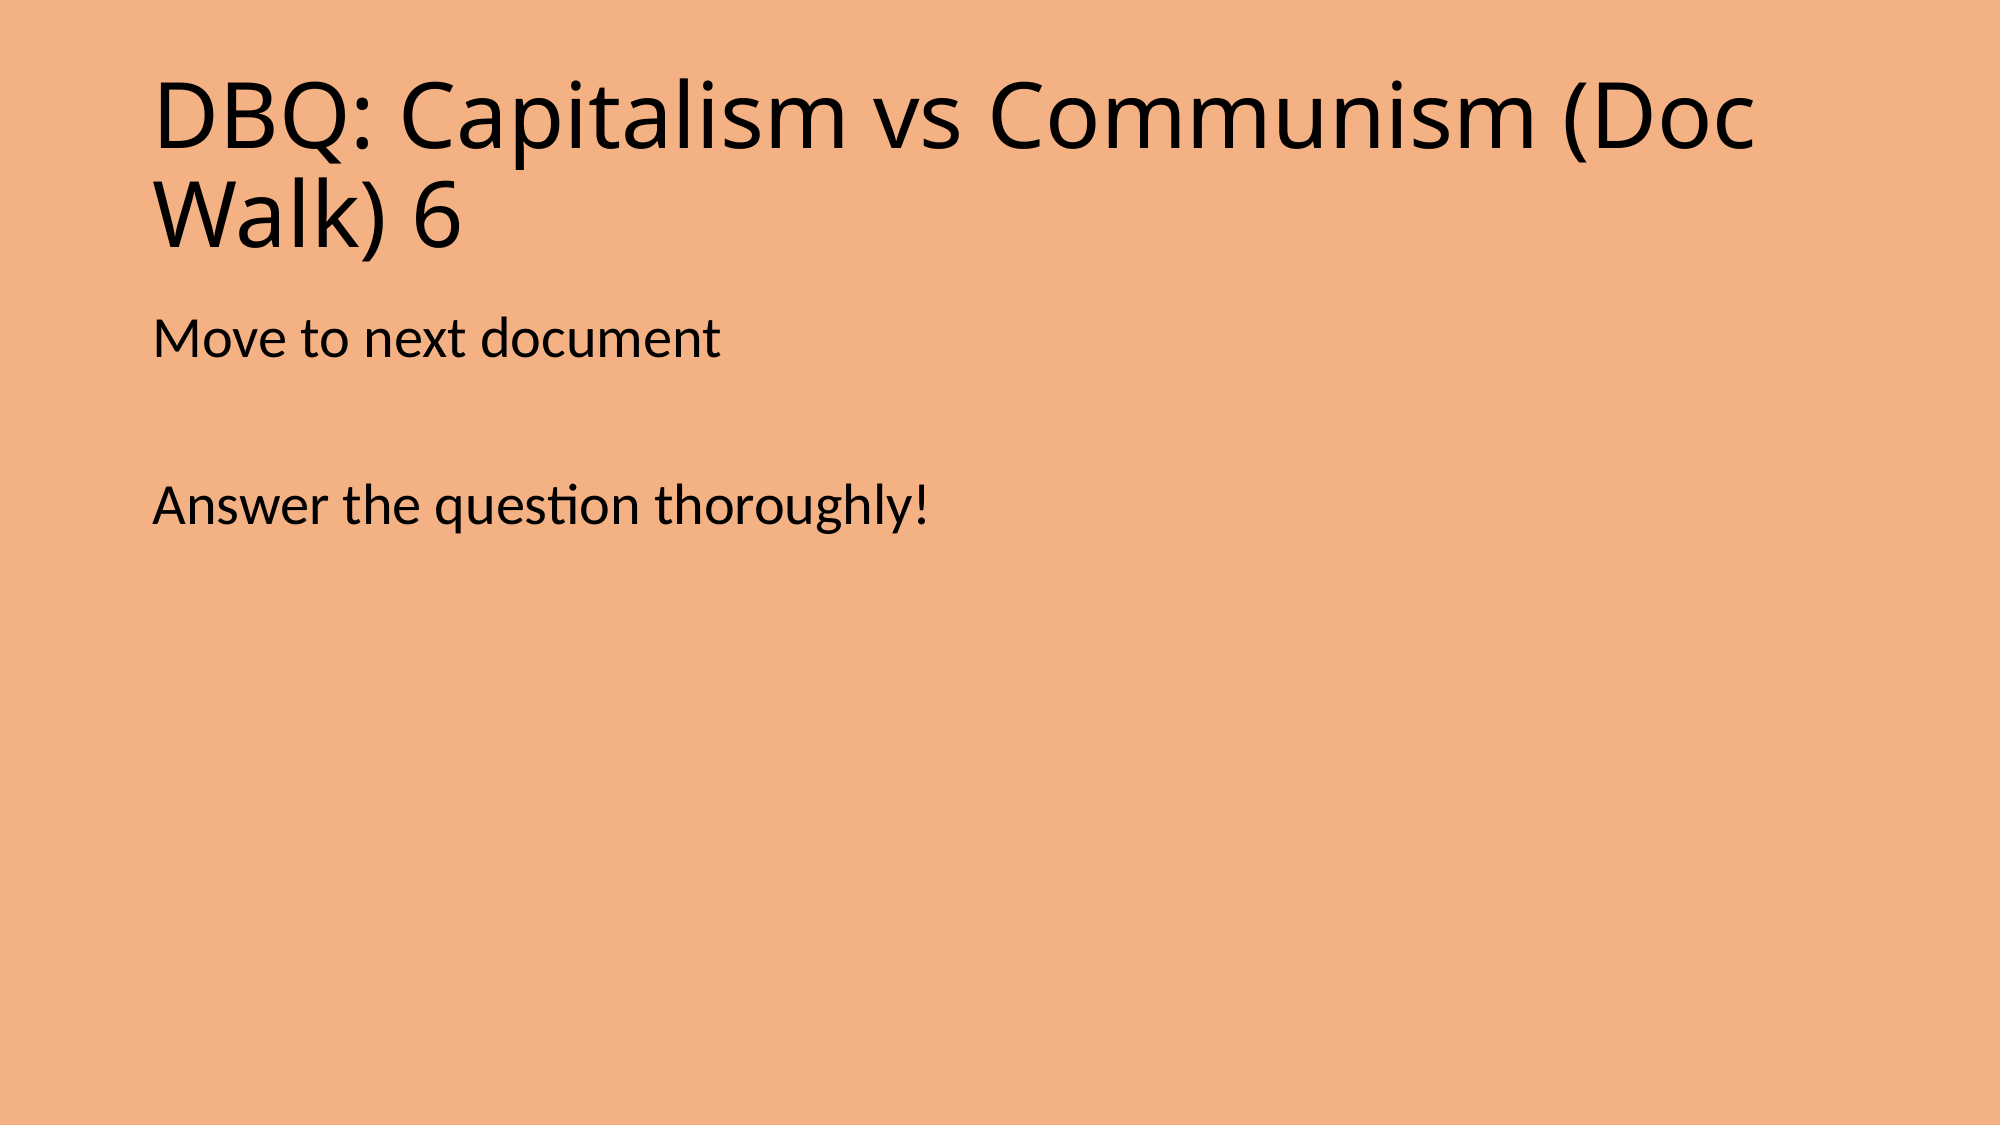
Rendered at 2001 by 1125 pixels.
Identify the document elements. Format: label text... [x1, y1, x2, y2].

title DBQ: Capitalism vs Communism (Doc Walk) 6 [137, 59, 1863, 278]
list Move to next document Answer the question thoroughly! [137, 299, 1863, 1014]
